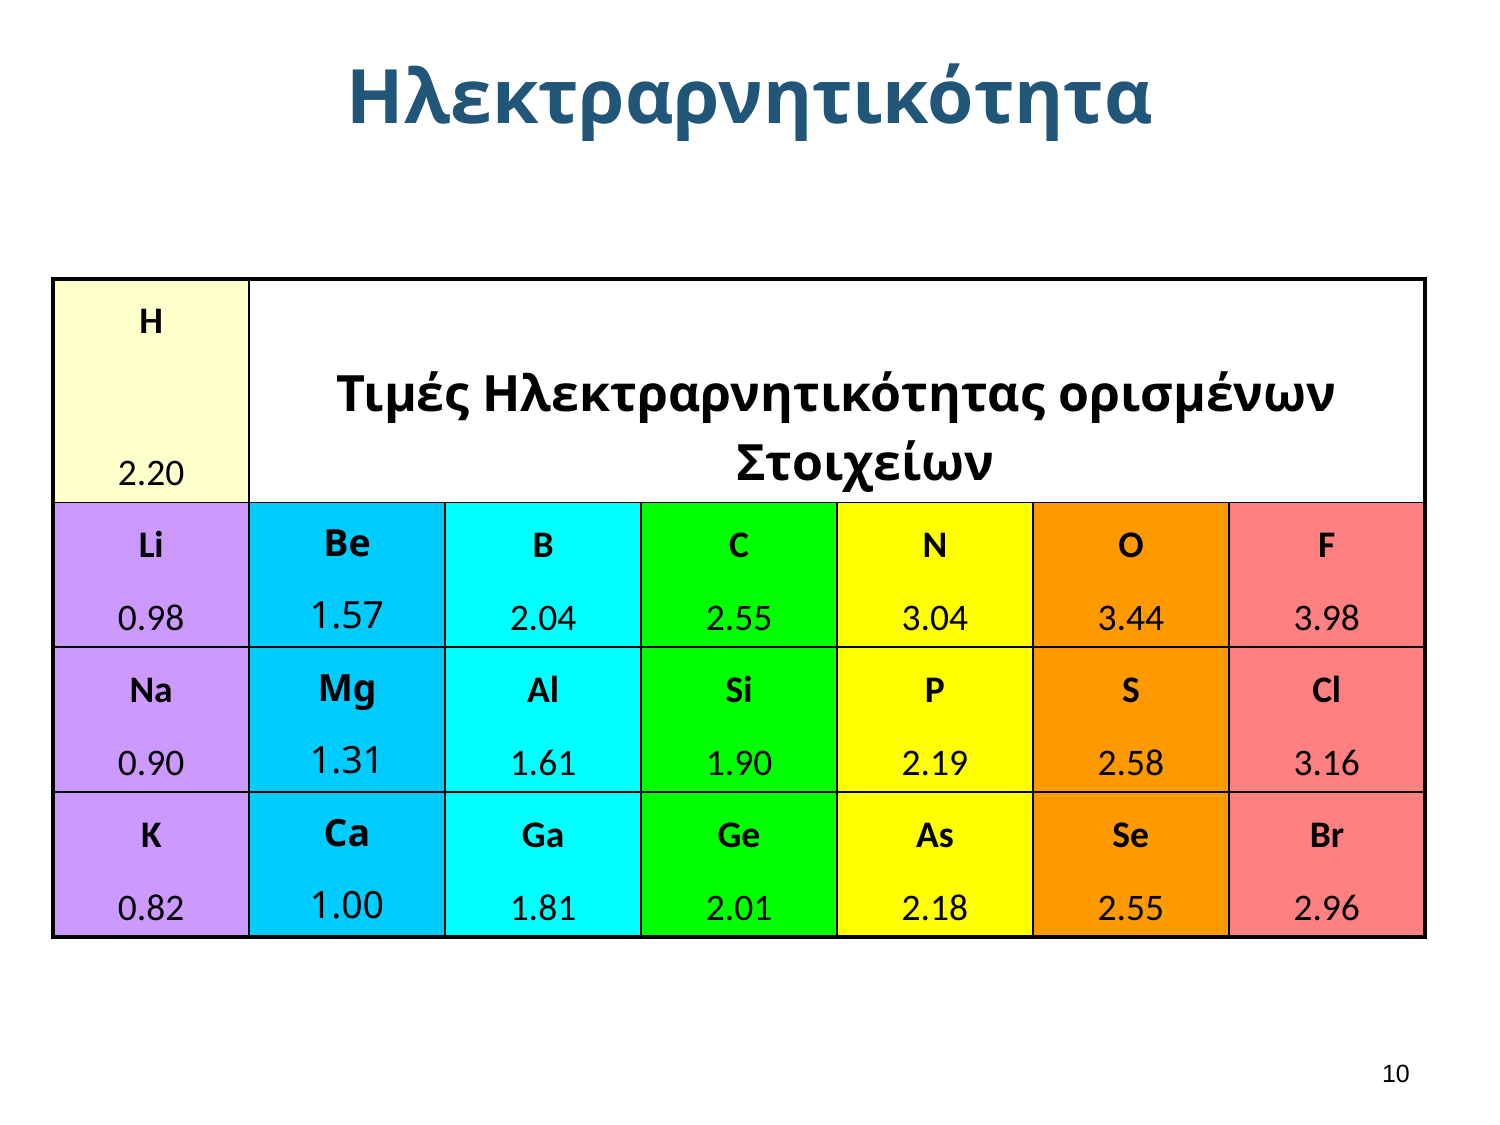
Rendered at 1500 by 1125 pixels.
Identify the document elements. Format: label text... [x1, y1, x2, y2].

slide_number 9 [1074, 1042, 1425, 1103]
table_cell Na [55, 648, 248, 720]
table_cell Mg [250, 648, 444, 720]
table_cell S [1034, 648, 1228, 720]
table_cell B [446, 503, 640, 575]
table_cell C [642, 503, 836, 575]
table_cell 2.58 [1034, 720, 1228, 791]
table_cell 2.19 [838, 720, 1032, 791]
table_cell 3.04 [838, 575, 1032, 646]
table_cell Li [55, 503, 248, 575]
table_cell 2.20 [55, 351, 248, 502]
table_cell Ga [446, 793, 640, 865]
table_cell 2.96 [1230, 865, 1423, 935]
table_cell 3.44 [1034, 575, 1228, 646]
table_cell 2.01 [642, 865, 836, 935]
table_cell 1.90 [642, 720, 836, 791]
table_cell 1.81 [446, 865, 640, 935]
table_cell 1.61 [446, 720, 640, 791]
table_cell 2.18 [838, 865, 1032, 935]
table_cell 3.16 [1230, 720, 1423, 791]
table_cell 2.04 [446, 575, 640, 646]
table_cell 0.82 [55, 865, 248, 935]
table_header Τιμές Ηλεκτραρνητικότητας ορισμένων Στοιχείων [250, 281, 1423, 502]
table_cell K [55, 793, 248, 865]
table_cell Ge [642, 793, 836, 865]
table_cell Be [250, 503, 444, 575]
table_cell 2.55 [1034, 865, 1228, 935]
table_cell 1.57 [250, 575, 444, 646]
table_cell O [1034, 503, 1228, 575]
table_cell 3.98 [1230, 575, 1423, 646]
table_cell 1.00 [250, 865, 444, 935]
table_cell Si [642, 648, 836, 720]
table_cell 0.90 [55, 720, 248, 791]
table_cell 0.98 [55, 575, 248, 646]
table_cell As [838, 793, 1032, 865]
table_cell Br [1230, 793, 1423, 865]
table_cell F [1230, 503, 1423, 575]
table_cell Al [446, 648, 640, 720]
table_cell 1.31 [250, 720, 444, 791]
title Ηλεκτραρνητικότητα [63, 19, 1437, 169]
table_cell Se [1034, 793, 1228, 865]
table_cell Ca [250, 793, 444, 865]
table_header H [55, 281, 248, 351]
table_cell 2.55 [642, 575, 836, 646]
table_cell N [838, 503, 1032, 575]
table_cell Cl [1230, 648, 1423, 720]
table_cell P [838, 648, 1032, 720]
